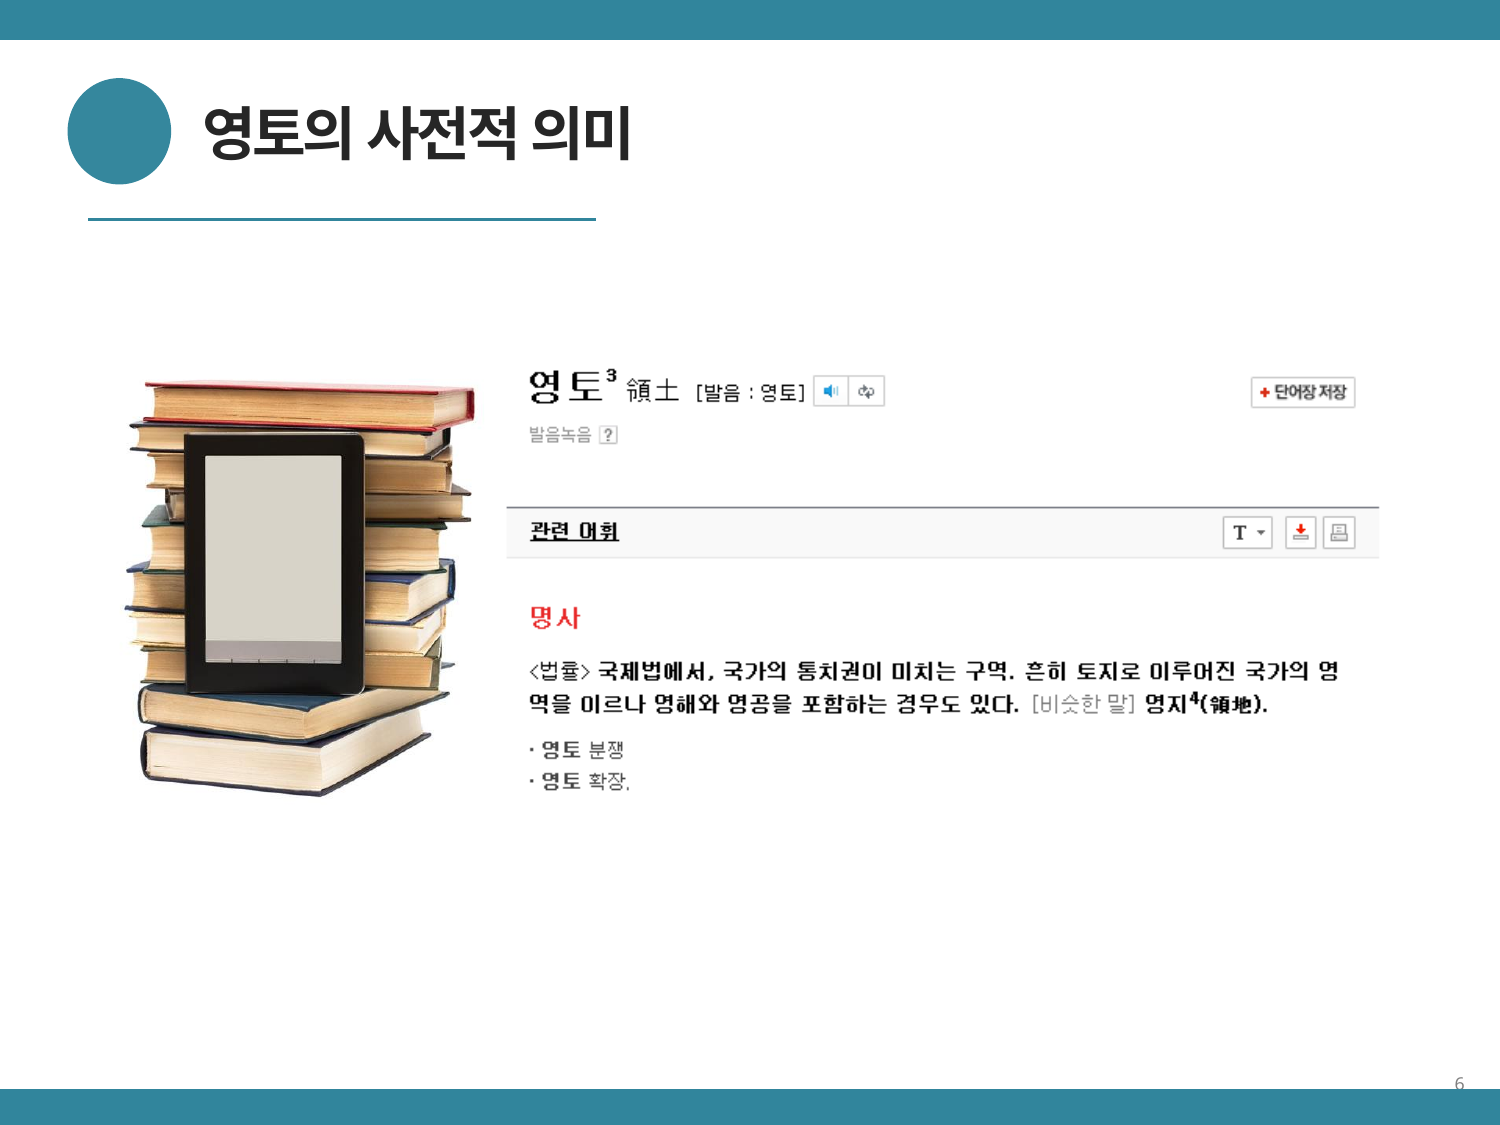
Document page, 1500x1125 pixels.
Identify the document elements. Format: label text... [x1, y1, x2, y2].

text_box 영토의 사전적 의미 [187, 90, 809, 175]
picture [107, 316, 493, 839]
text_box [65, 76, 174, 187]
picture [495, 316, 1395, 861]
